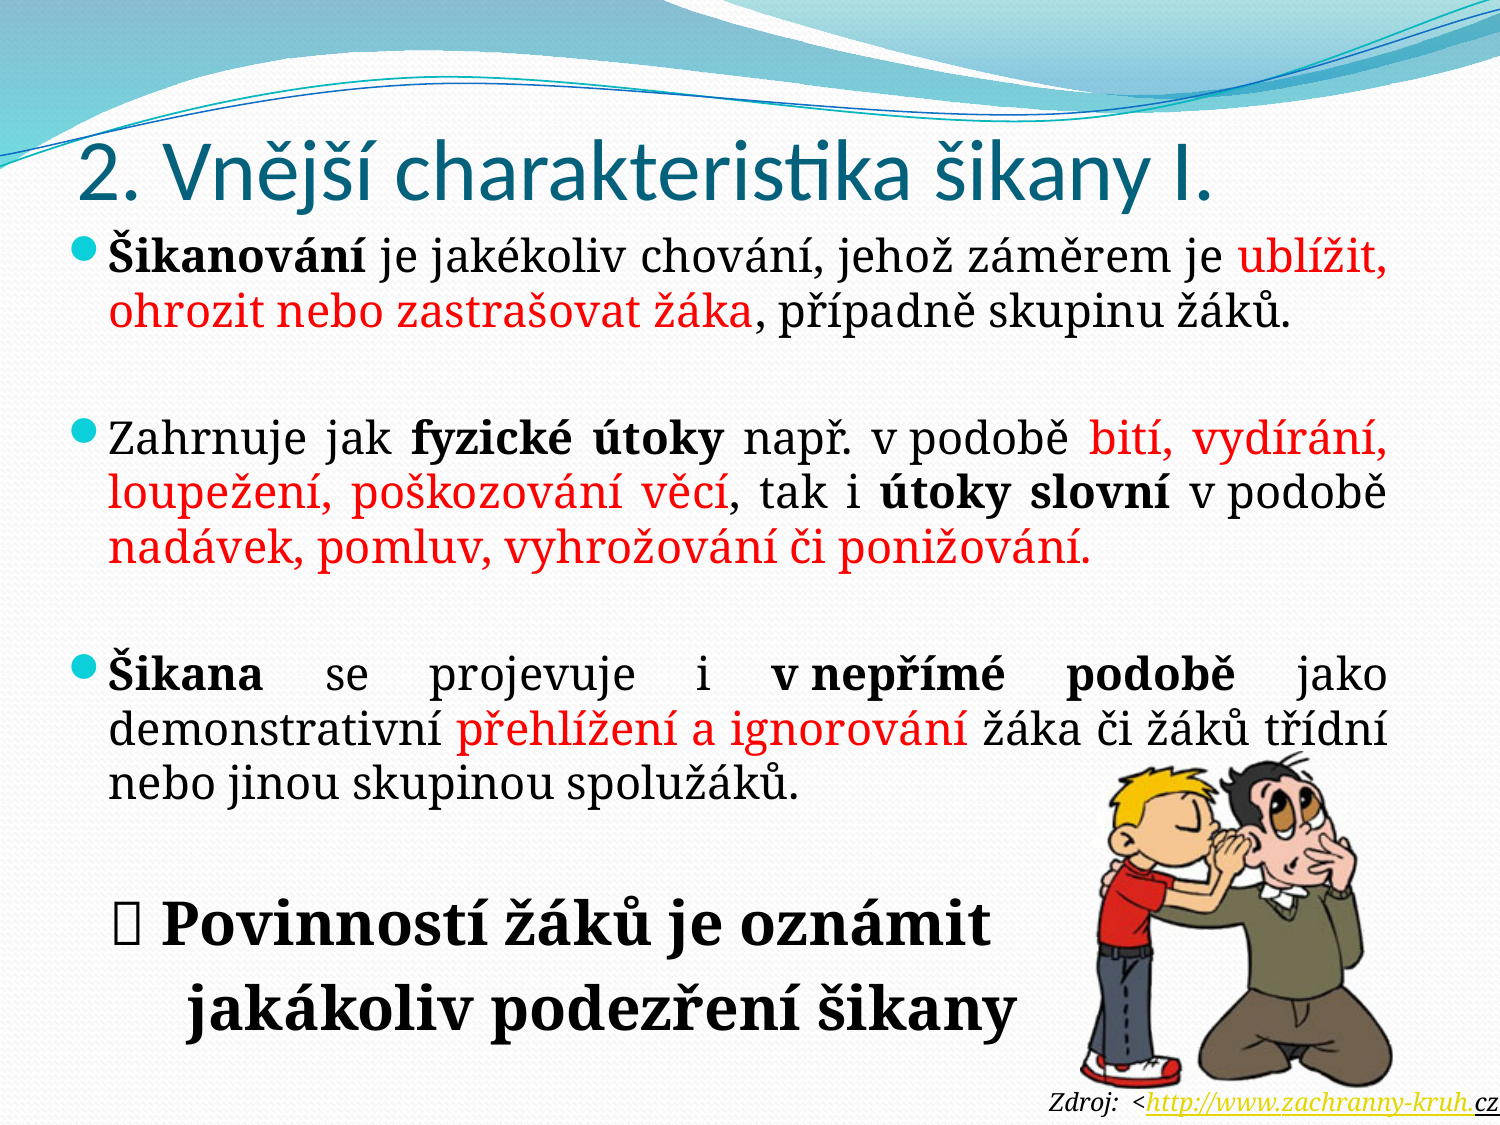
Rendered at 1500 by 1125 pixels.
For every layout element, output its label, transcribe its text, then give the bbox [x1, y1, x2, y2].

title 2. Vnější charakteristika šikany I. [76, 30, 1427, 219]
text_box Zdroj: <http://www.zachranny-kruh.cz> [1034, 1079, 1500, 1125]
list Šikanování je jakékoliv chování, jehož záměrem je ublížit, ohrozit nebo zastrašovat žáka, případně skupinu žáků. Zahrnuje jak fyzické útoky např. v podobě bití, vydírání, loupežení, poškozování věcí, tak i útoky slovní v podobě nadávek, pomluv, vyhrožování či ponižování. Šikana se projevuje i v nepřímé podobě jako demonstrativní přehlížení a ignorování žáka či žáků třídní nebo jinou skupinou spolužáků.  Povinností žáků je oznámit jakákoliv podezření šikany [53, 219, 1404, 1083]
picture [1080, 751, 1413, 1106]
